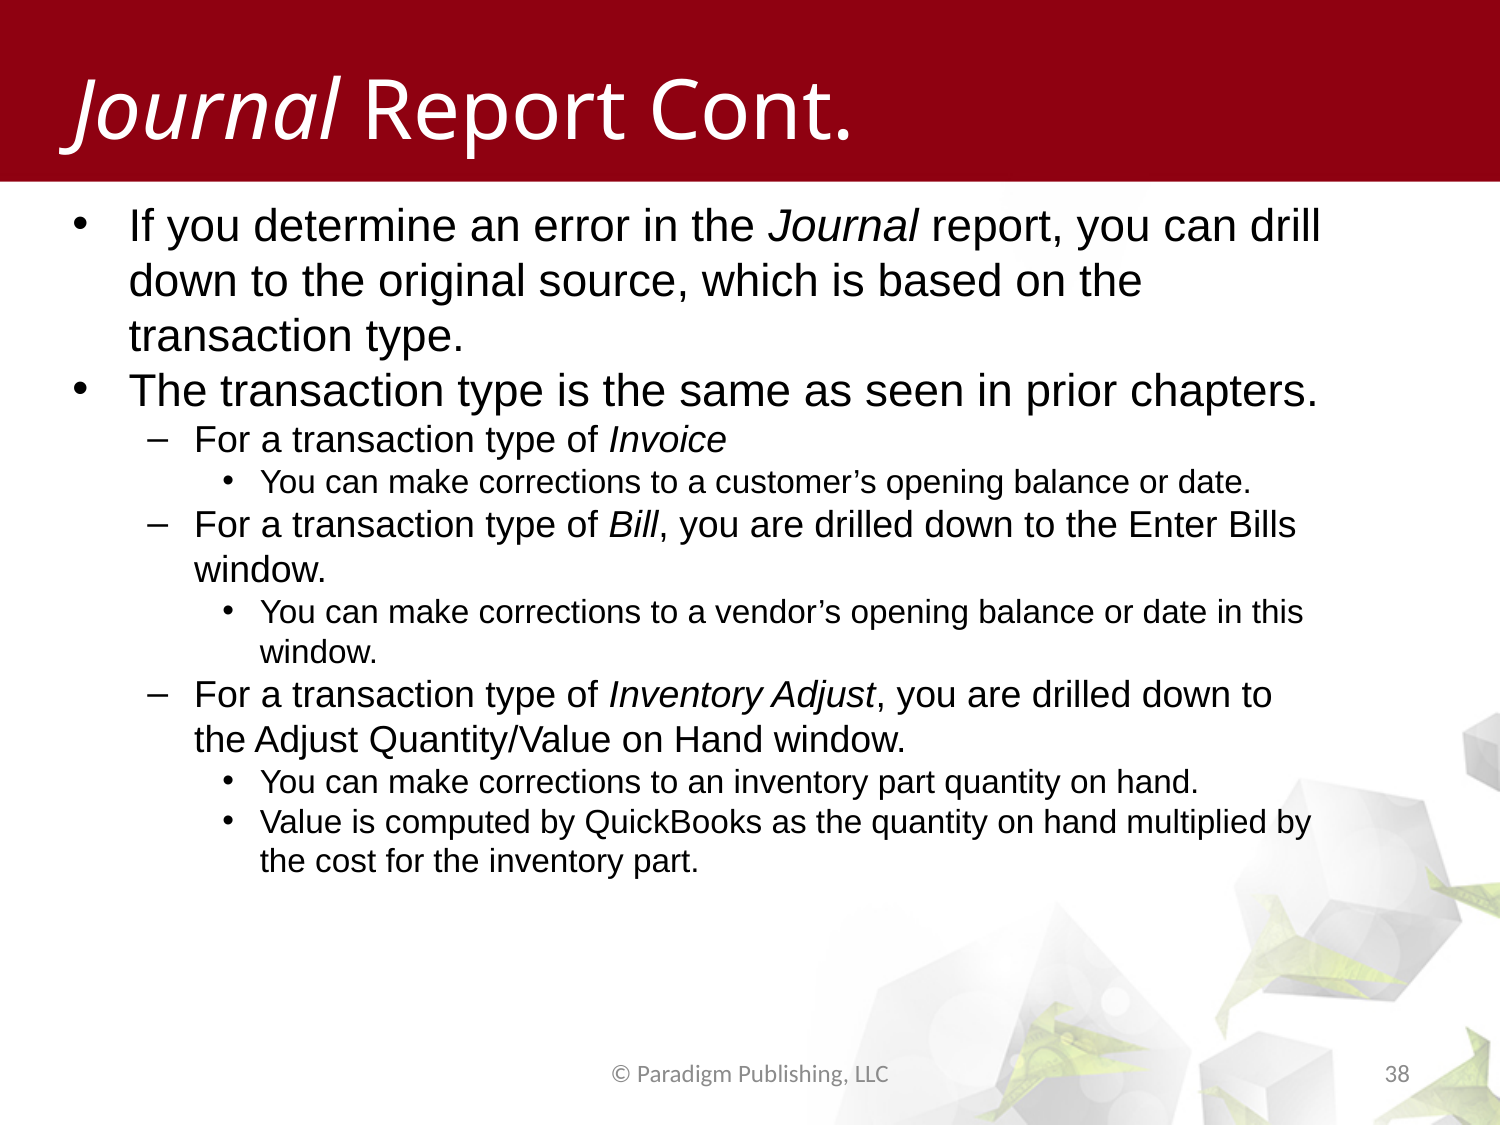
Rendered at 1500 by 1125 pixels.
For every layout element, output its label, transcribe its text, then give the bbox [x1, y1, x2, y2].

footer © Paradigm Publishing, LLC [512, 1042, 988, 1103]
picture [0, 0, 1500, 1125]
list If you determine an error in the Journal report, you can drill down to the original source, which is based on the transaction type. The transaction type is the same as seen in prior chapters. For a transaction type of Invoice You can make corrections to a customer’s opening balance or date. For a transaction type of Bill, you are drilled down to the Enter Bills window. You can make corrections to a vendor’s opening balance or date in this window. For a transaction type of Inventory Adjust, you are drilled down to the Adjust Quantity/Value on Hand window. You can make corrections to an inventory part quantity on hand. Value is computed by QuickBooks as the quantity on hand multiplied by the cost for the inventory part. [57, 187, 1345, 951]
slide_number 38 [1074, 1042, 1425, 1103]
title Journal Report Cont. [57, 48, 1345, 187]
